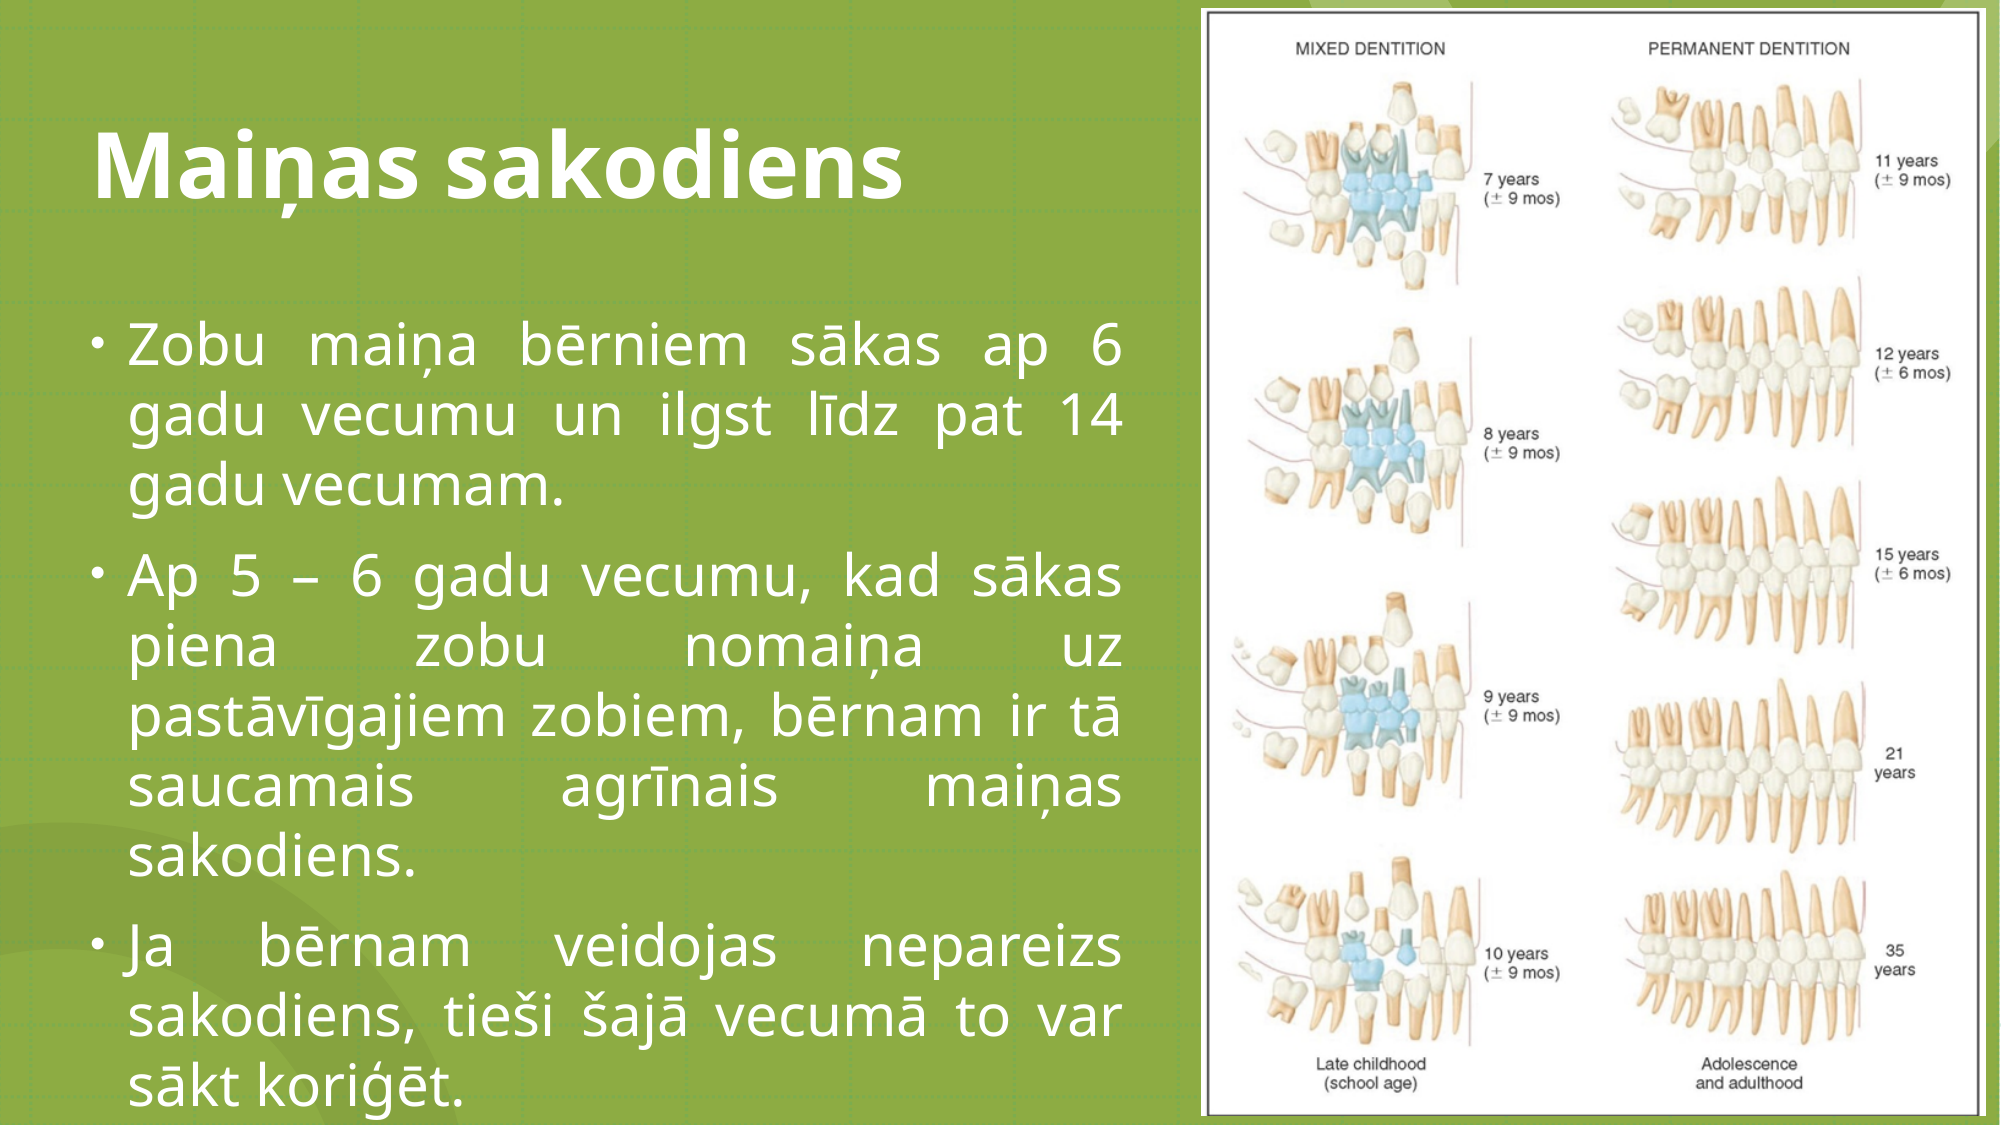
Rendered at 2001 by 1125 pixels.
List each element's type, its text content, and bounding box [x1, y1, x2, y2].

title Maiņas sakodiens [75, 59, 1200, 278]
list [1200, 8, 1986, 1116]
list Zobu maiņa bērniem sākas ap 6 gadu vecumu un ilgst līdz pat 14 gadu vecumam. Ap 5 – 6 gadu vecumu, kad sākas piena zobu nomaiņa uz pastāvīgajiem zobiem, bērnam ir tā saucamais agrīnais maiņas sakodiens. Ja bērnam veidojas nepareizs sakodiens, tieši šajā vecumā to var sākt koriģēt. [75, 299, 1139, 1085]
